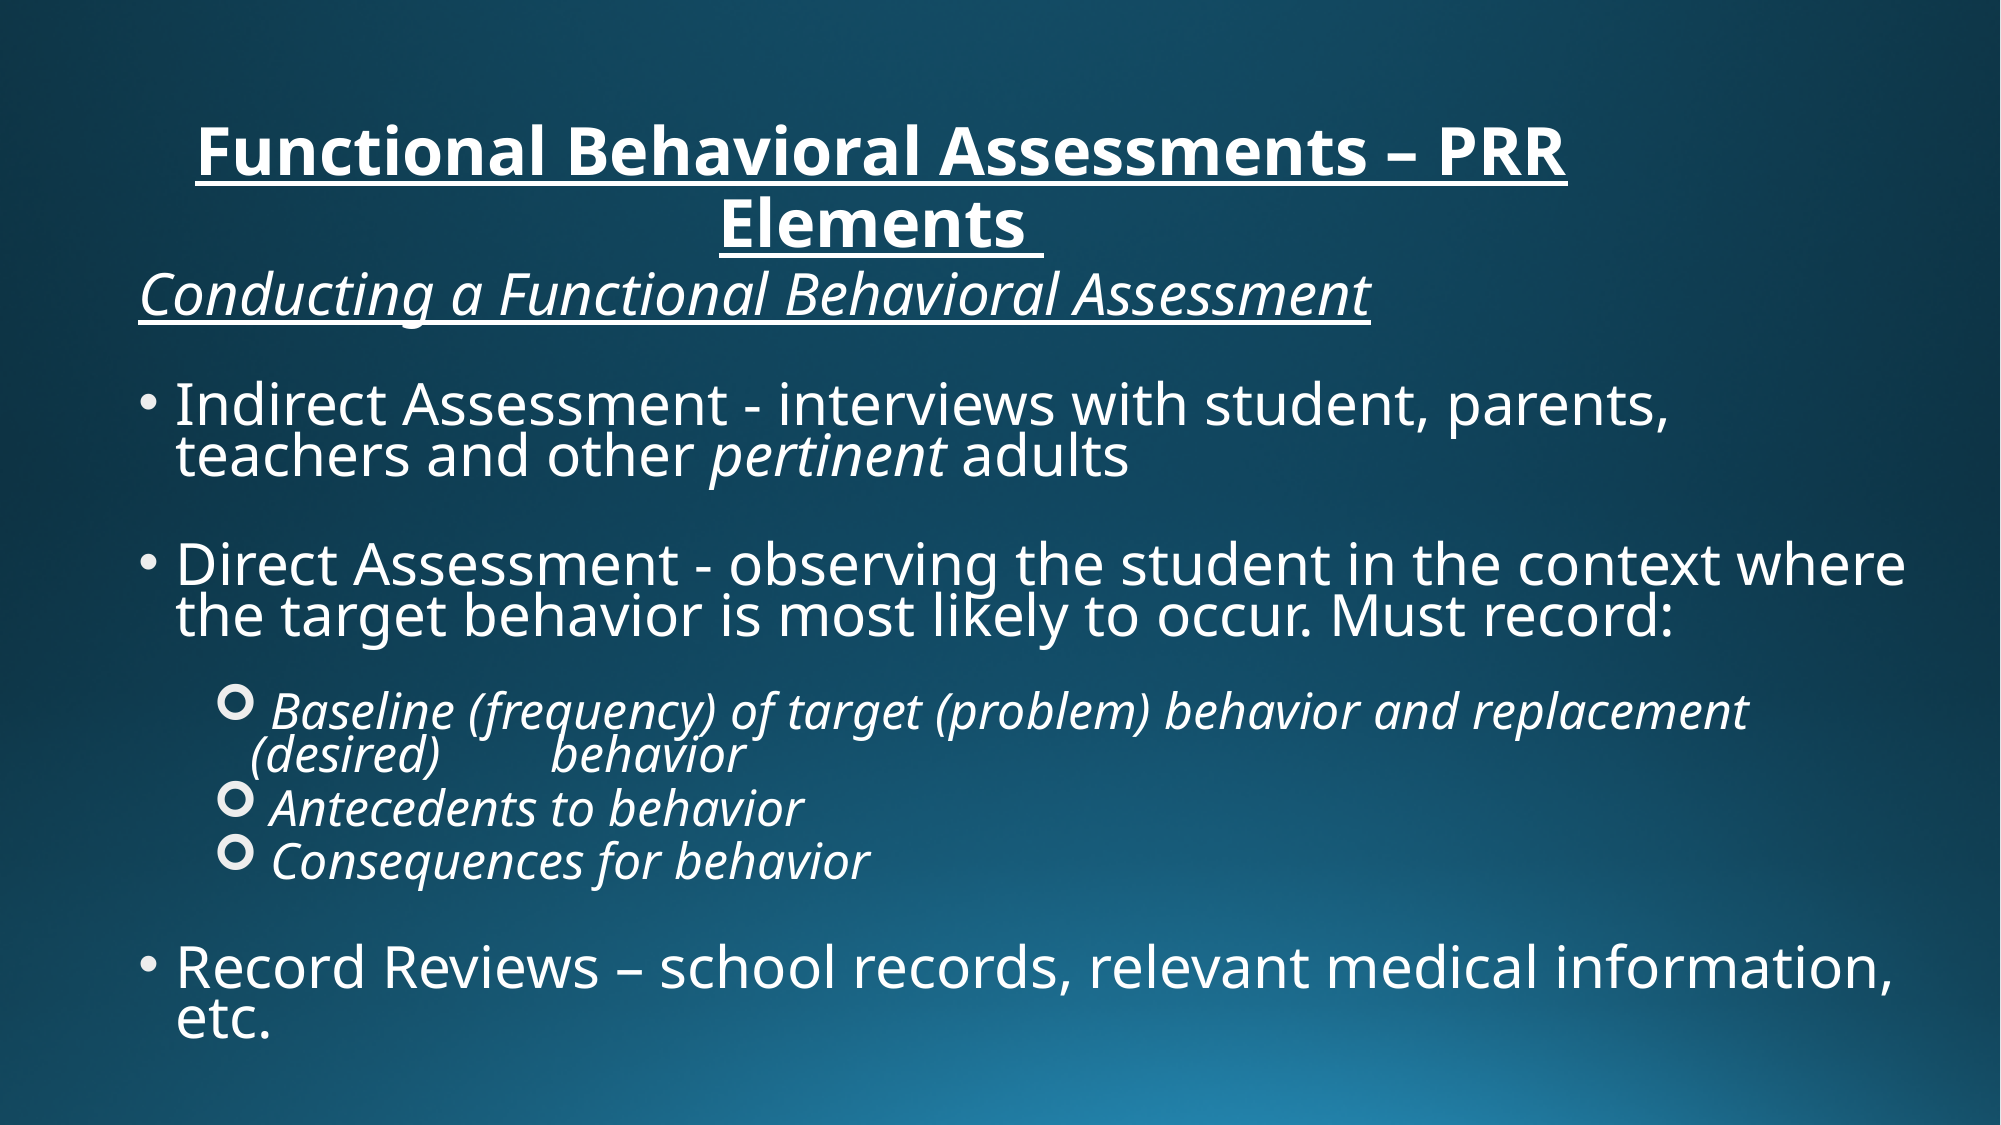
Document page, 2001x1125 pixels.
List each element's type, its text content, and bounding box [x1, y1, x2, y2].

picture [0, 0, 2001, 1125]
list Conducting a Functional Behavioral Assessment Indirect Assessment - interviews with student, parents, teachers and other pertinent adults Direct Assessment - observing the student in the context where the target behavior is most likely to occur. Must record: Baseline (frequency) of target (problem) behavior and replacement (desired) behavior Antecedents to behavior Consequences for behavior Record Reviews – school records, relevant medical information, etc. [123, 268, 1936, 1125]
title Functional Behavioral Assessments – PRR Elements [18, 91, 1744, 289]
